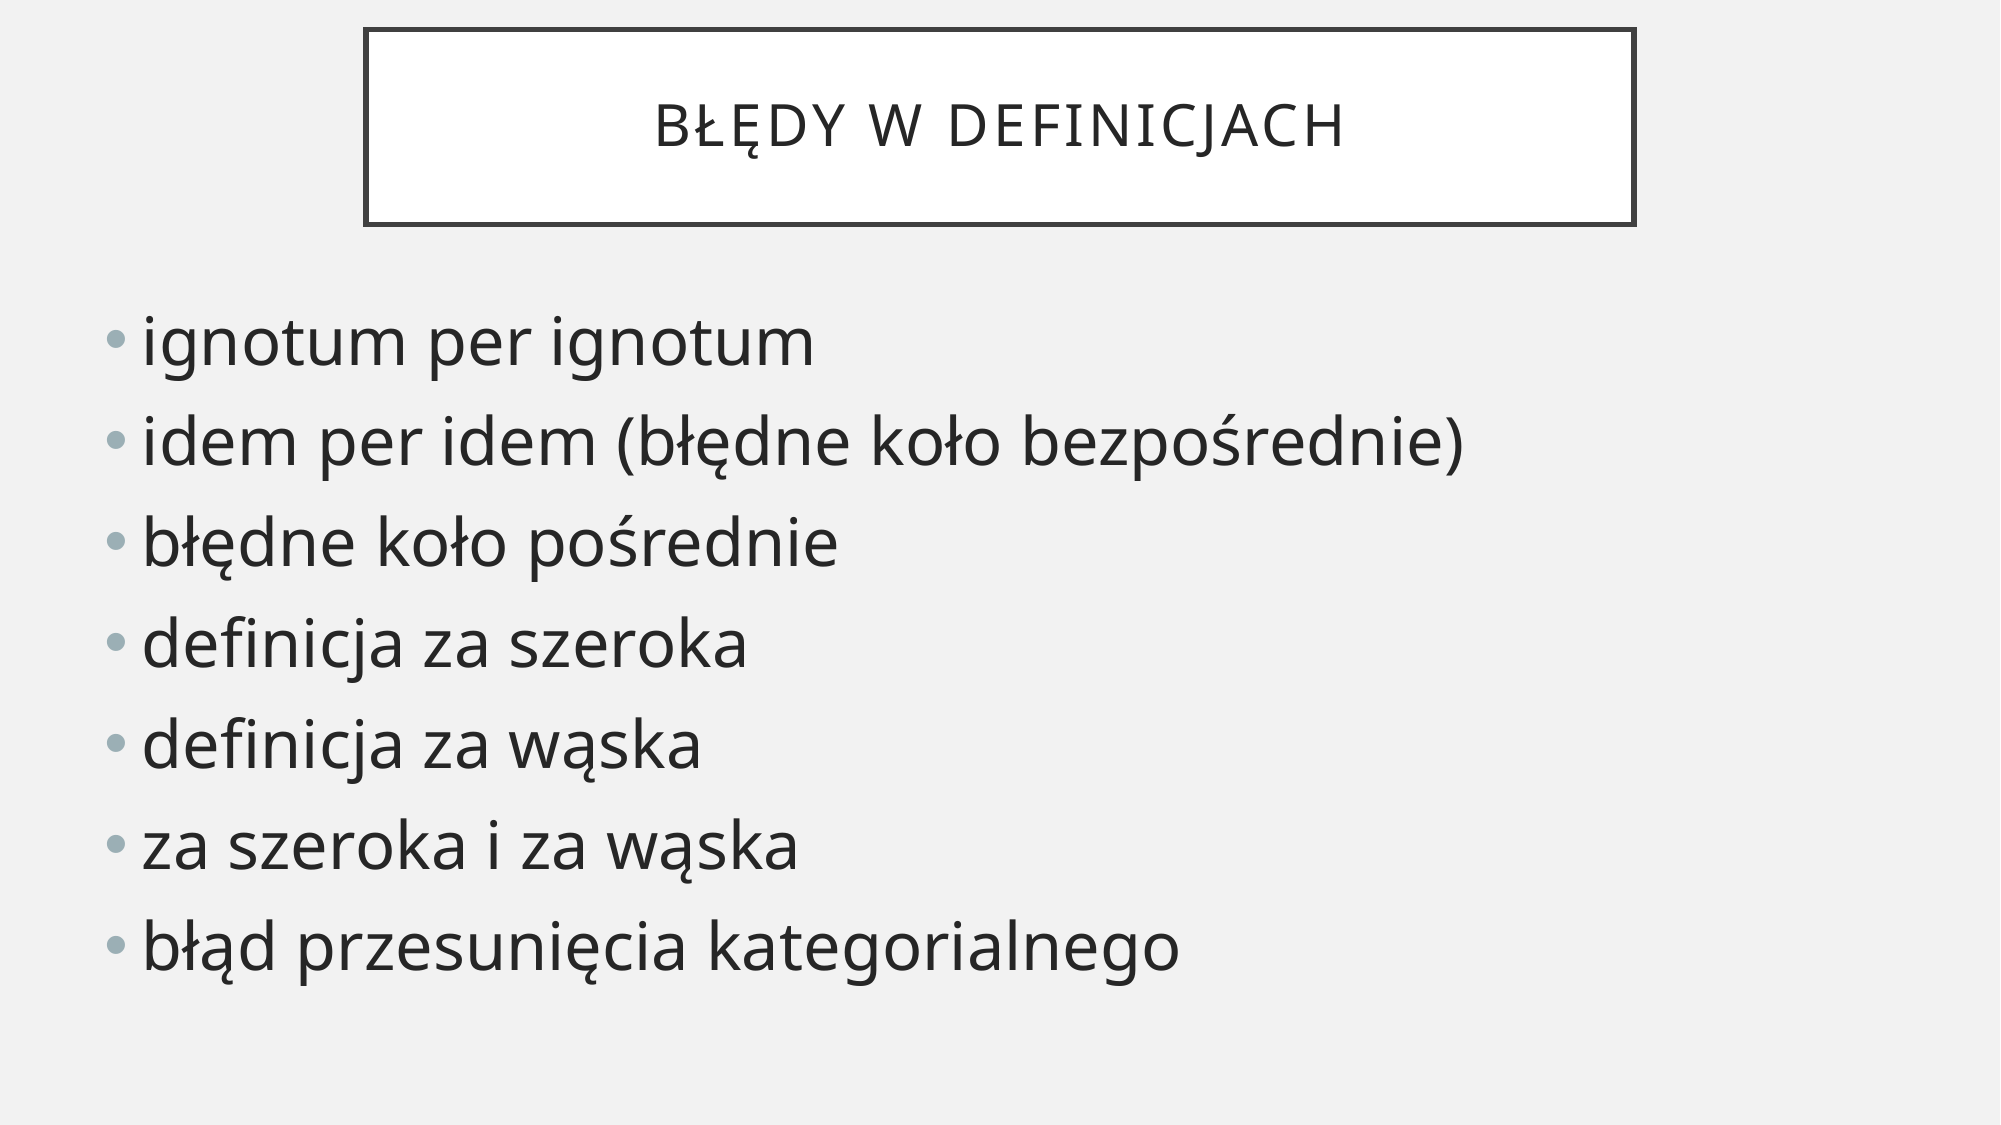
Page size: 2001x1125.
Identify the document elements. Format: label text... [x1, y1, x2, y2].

list ignotum per ignotum idem per idem (błędne koło bezpośrednie) błędne koło pośrednie definicja za szeroka definicja za wąska za szeroka i za wąska błąd przesunięcia kategorialnego [89, 224, 1896, 1084]
title Błędy w definicjach [363, 27, 1637, 224]
